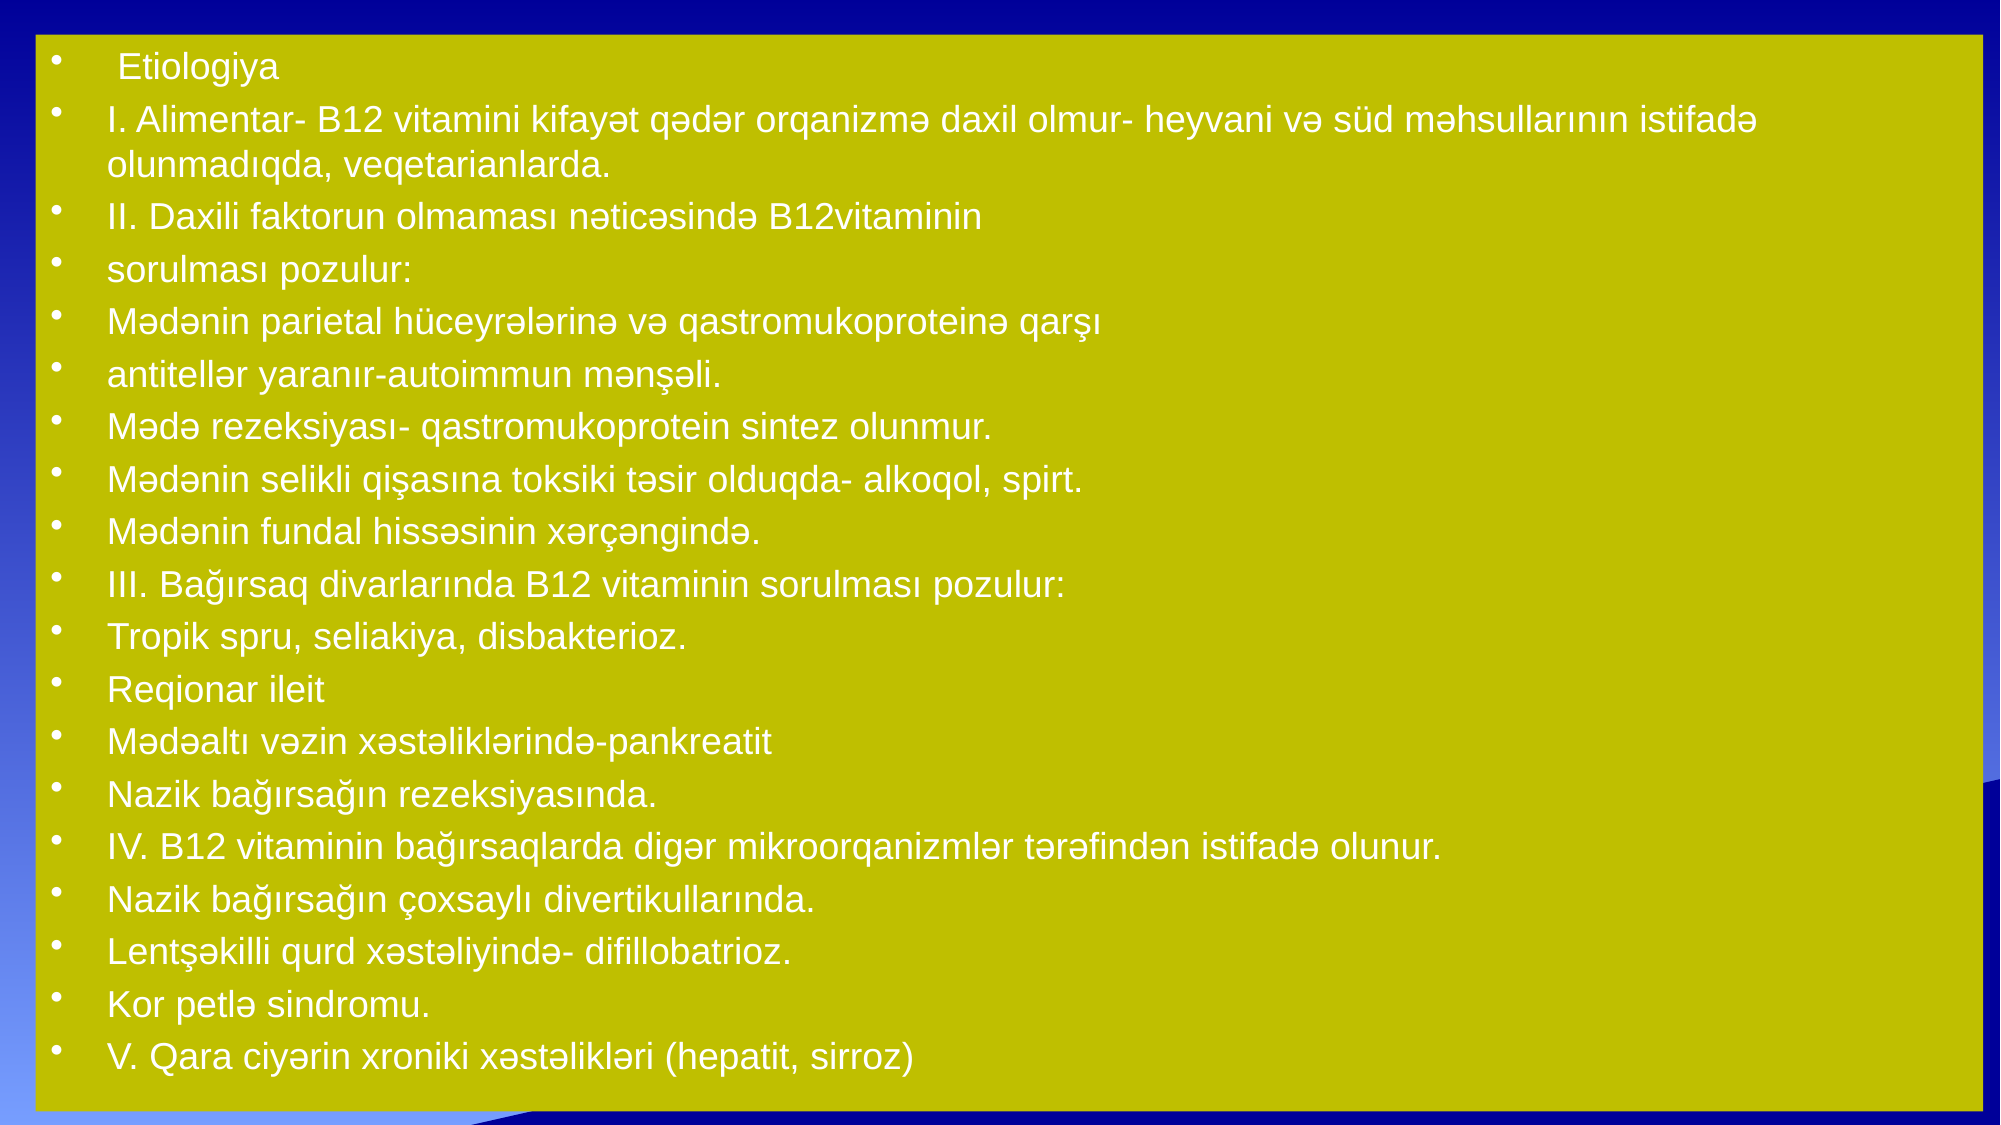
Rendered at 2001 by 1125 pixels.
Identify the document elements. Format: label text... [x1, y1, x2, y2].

list Etiologiya I. Alimentar- B12 vitamini kifayət qədər orqanizmə daxil olmur- heyvani və süd məhsullarının istifadə olunmadıqda, veqetarianlarda. II. Daxili faktorun olmaması nəticəsində B12vitaminin sorulması pozulur: Mədənin parietal hüceyrələrinə və qastromukoproteinə qarşı antitellər yaranır-autoimmun mənşəli. Mədə rezeksiyası- qastromukoprotein sintez olunmur. Mədənin selikli qişasına toksiki təsir olduqda- alkoqol, spirt. Mədənin fundal hissəsinin xərçəngində. III. Bağırsaq divarlarında B12 vitaminin sorulması pozulur: Tropik spru, seliakiya, disbakterioz. Reqionar ileit Mədəaltı vəzin xəstəliklərində-pankreatit Nazik bağırsağın rezeksiyasında. IV. B12 vitaminin bağırsaqlarda digər mikroorqanizmlər tərəfindən istifadə olunur. Nazik bağırsağın çoxsaylı divertikullarında. Lentşəkilli qurd xəstəliyində- difillobatrioz. Kor petlə sindromu. V. Qara ciyərin xroniki xəstəlikləri (hepatit, sirroz) [35, 34, 1984, 1112]
